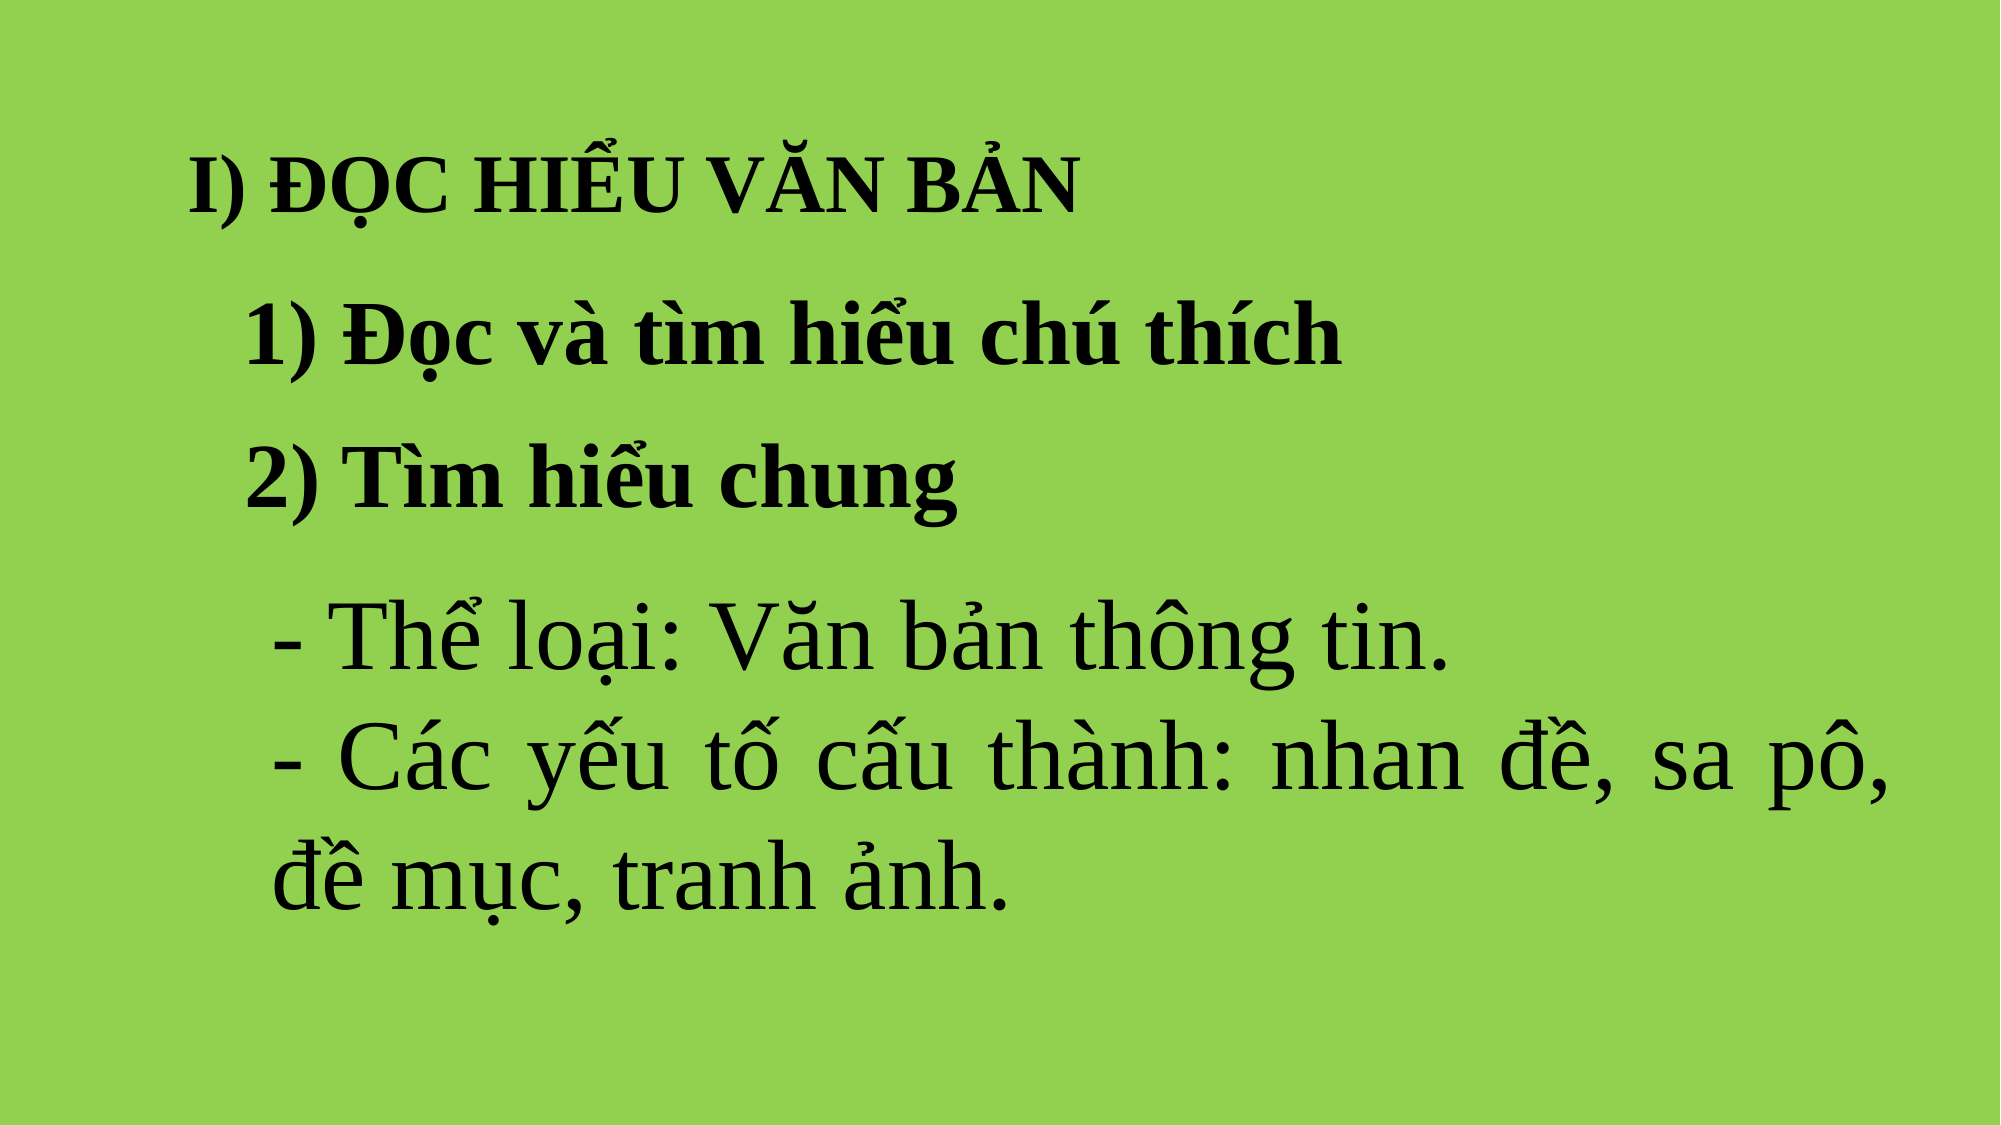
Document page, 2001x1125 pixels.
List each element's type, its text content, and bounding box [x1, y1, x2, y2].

text_box I) ĐỌC HIỂU VĂN BẢN [172, 121, 1220, 237]
text_box 2) Tìm hiểu chung [229, 408, 974, 579]
text_box 1) Đọc và tìm hiểu chú thích [227, 265, 1819, 431]
text_box - Thể loại: Văn bản thông tin. - Các yếu tố cấu thành: nhan đề, sa pô, đề mục, tranh ảnh. [256, 562, 1911, 983]
